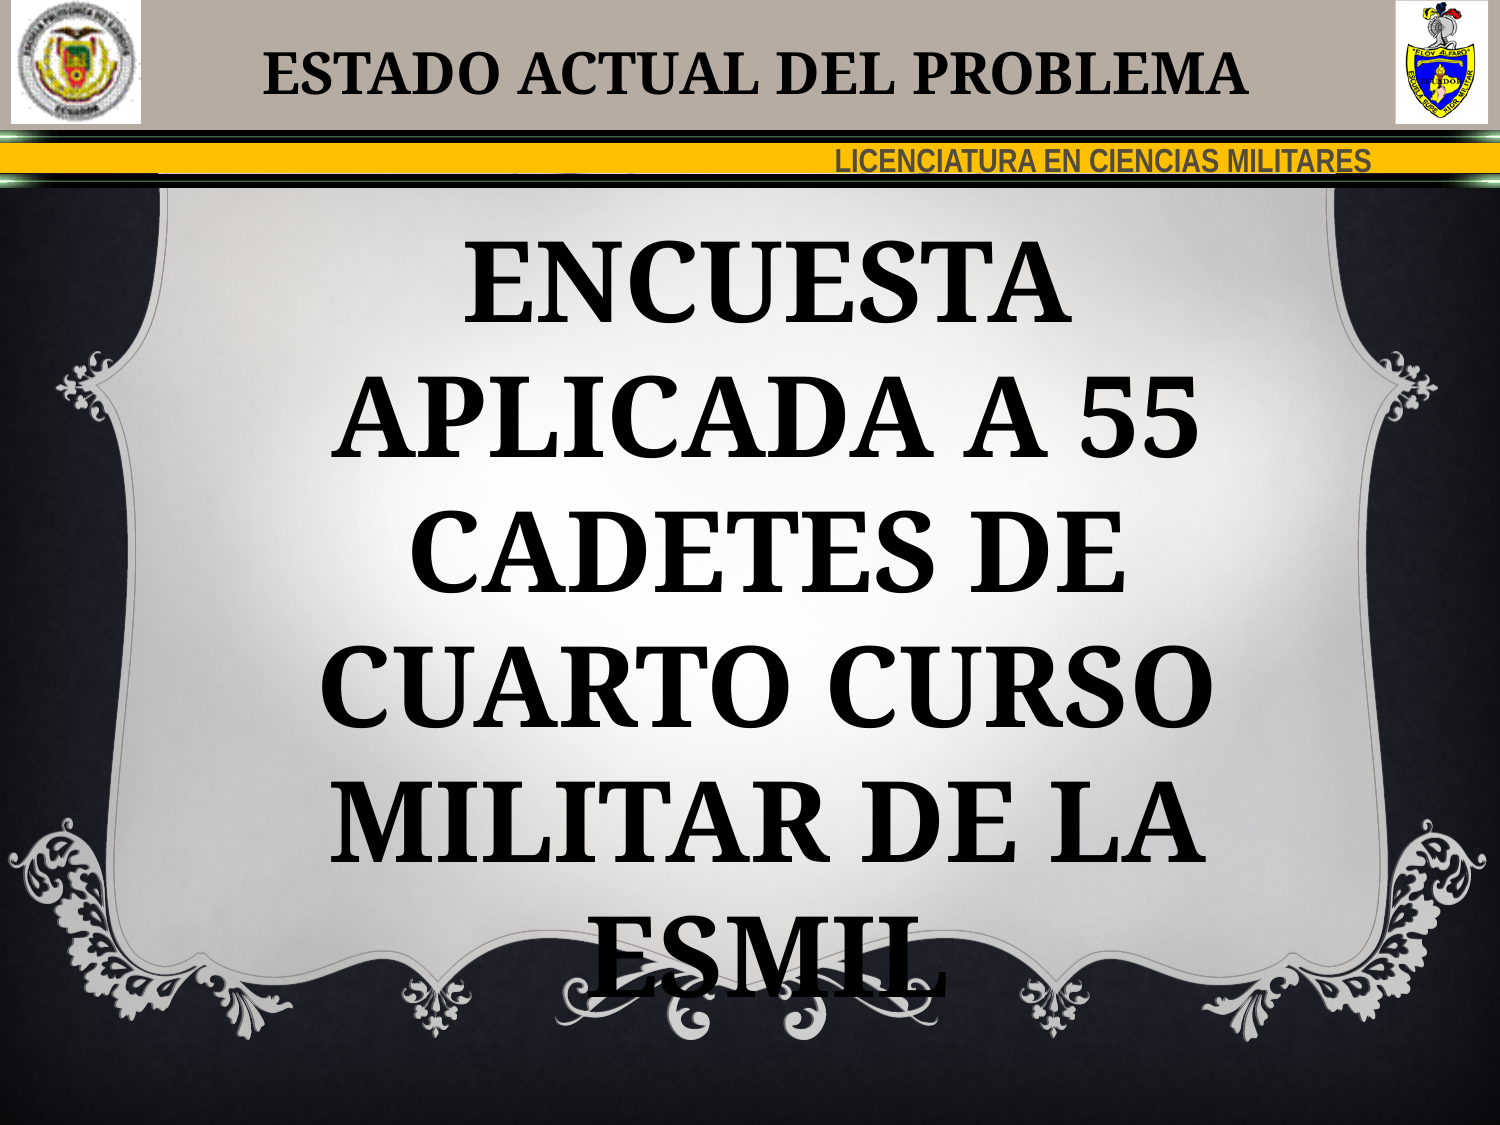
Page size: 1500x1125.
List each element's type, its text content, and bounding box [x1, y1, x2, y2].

picture [1394, 0, 1489, 126]
text_box ESTADO ACTUAL DEL PROBLEMA [163, 13, 1348, 129]
picture [0, 173, 1500, 1125]
text_box [0, 143, 714, 173]
text_box [0, 0, 1500, 129]
text_box ENCUESTA APLICADA A 55 CADETES DE CUARTO CURSO MILITAR DE LA ESMIL [164, 281, 1372, 950]
picture [11, 0, 141, 124]
text_box LICENCIATURA EN CIENCIAS MILITARES [714, 143, 1500, 174]
picture [0, 129, 1500, 143]
